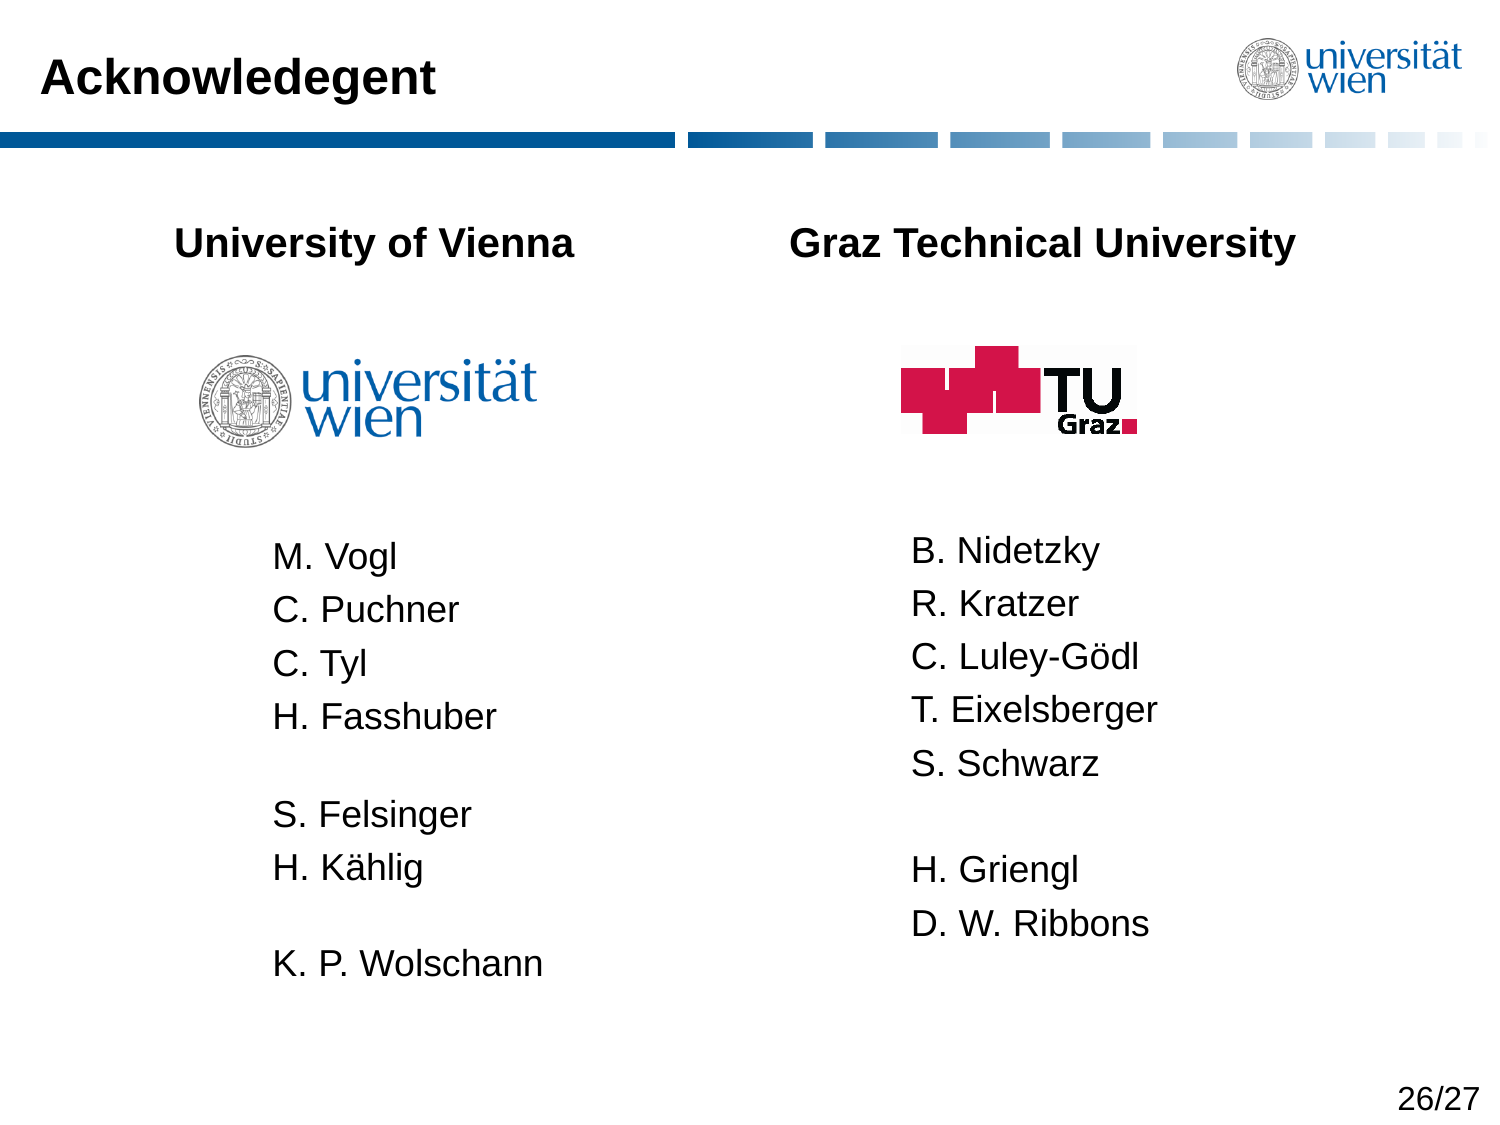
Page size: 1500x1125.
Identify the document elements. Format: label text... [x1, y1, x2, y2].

picture [198, 354, 537, 448]
text_box University of Vienna [159, 208, 605, 273]
text_box B. Nidetzky R. Kratzer C. Luley-Gödl T. Eixelsberger S. Schwarz H. Griengl D. W. Ribbons [896, 518, 1266, 1067]
text_box 26/27 [1382, 1069, 1500, 1125]
picture [1237, 38, 1463, 101]
text_box M. Vogl C. Puchner C. Tyl H. Fasshuber S. Felsinger H. Kählig K. P. Wolschann [257, 524, 668, 991]
picture [900, 345, 1137, 434]
text_box Acknowledegent [24, 37, 1213, 110]
text_box Graz Technical University [726, 208, 1360, 273]
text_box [0, 112, 1500, 163]
